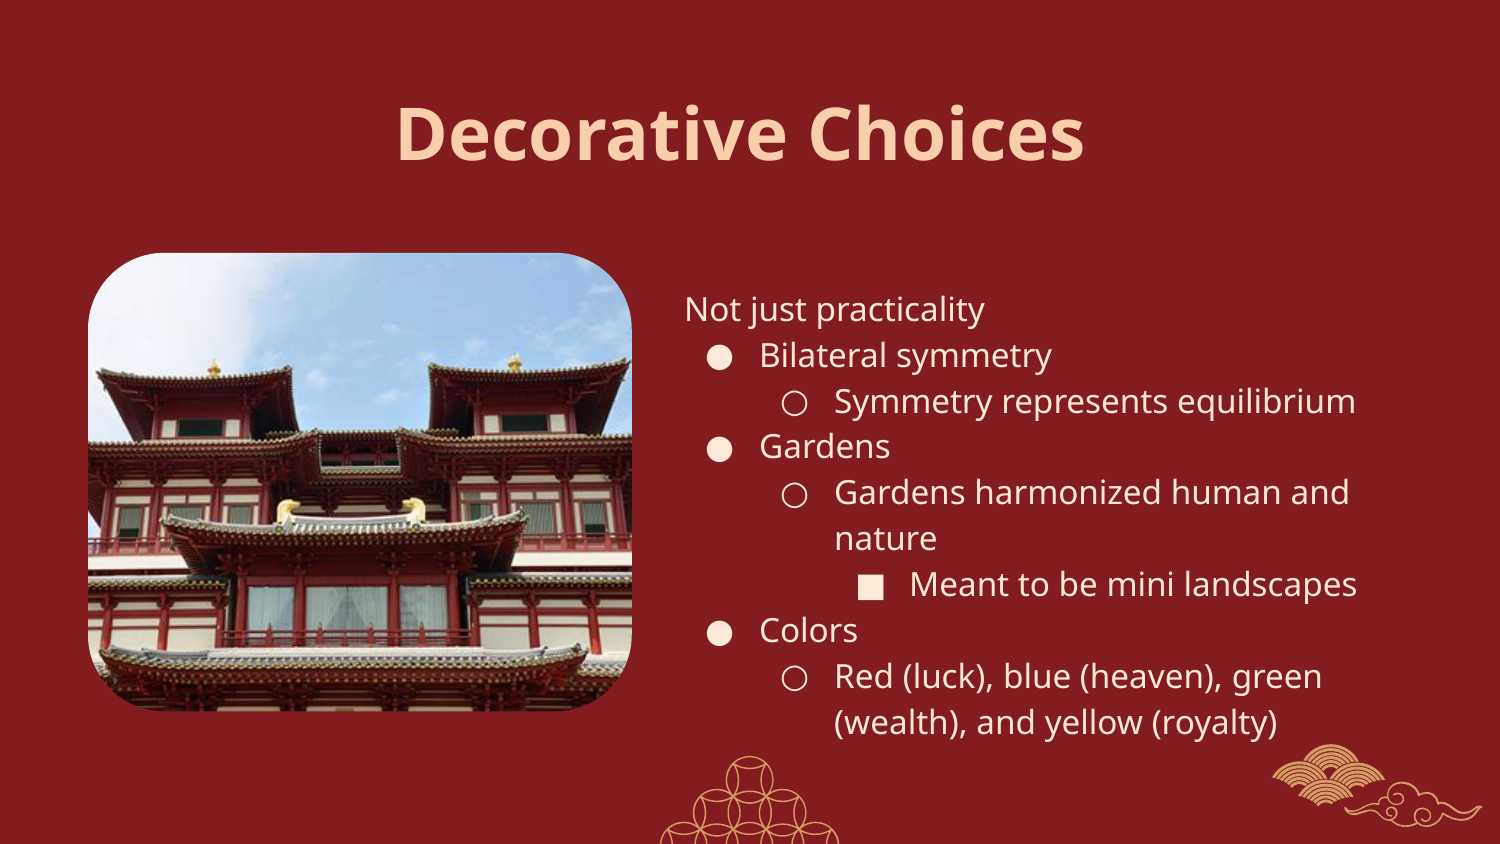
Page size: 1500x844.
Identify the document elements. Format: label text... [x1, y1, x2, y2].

picture [87, 252, 632, 712]
title Decorative Choices [118, 72, 1382, 268]
list Not just practicality Bilateral symmetry Symmetry represents equilibrium Gardens Gardens harmonized human and nature Meant to be mini landscapes Colors Red (luck), blue (heaven), green (wealth), and yellow (royalty) [669, 267, 1382, 697]
